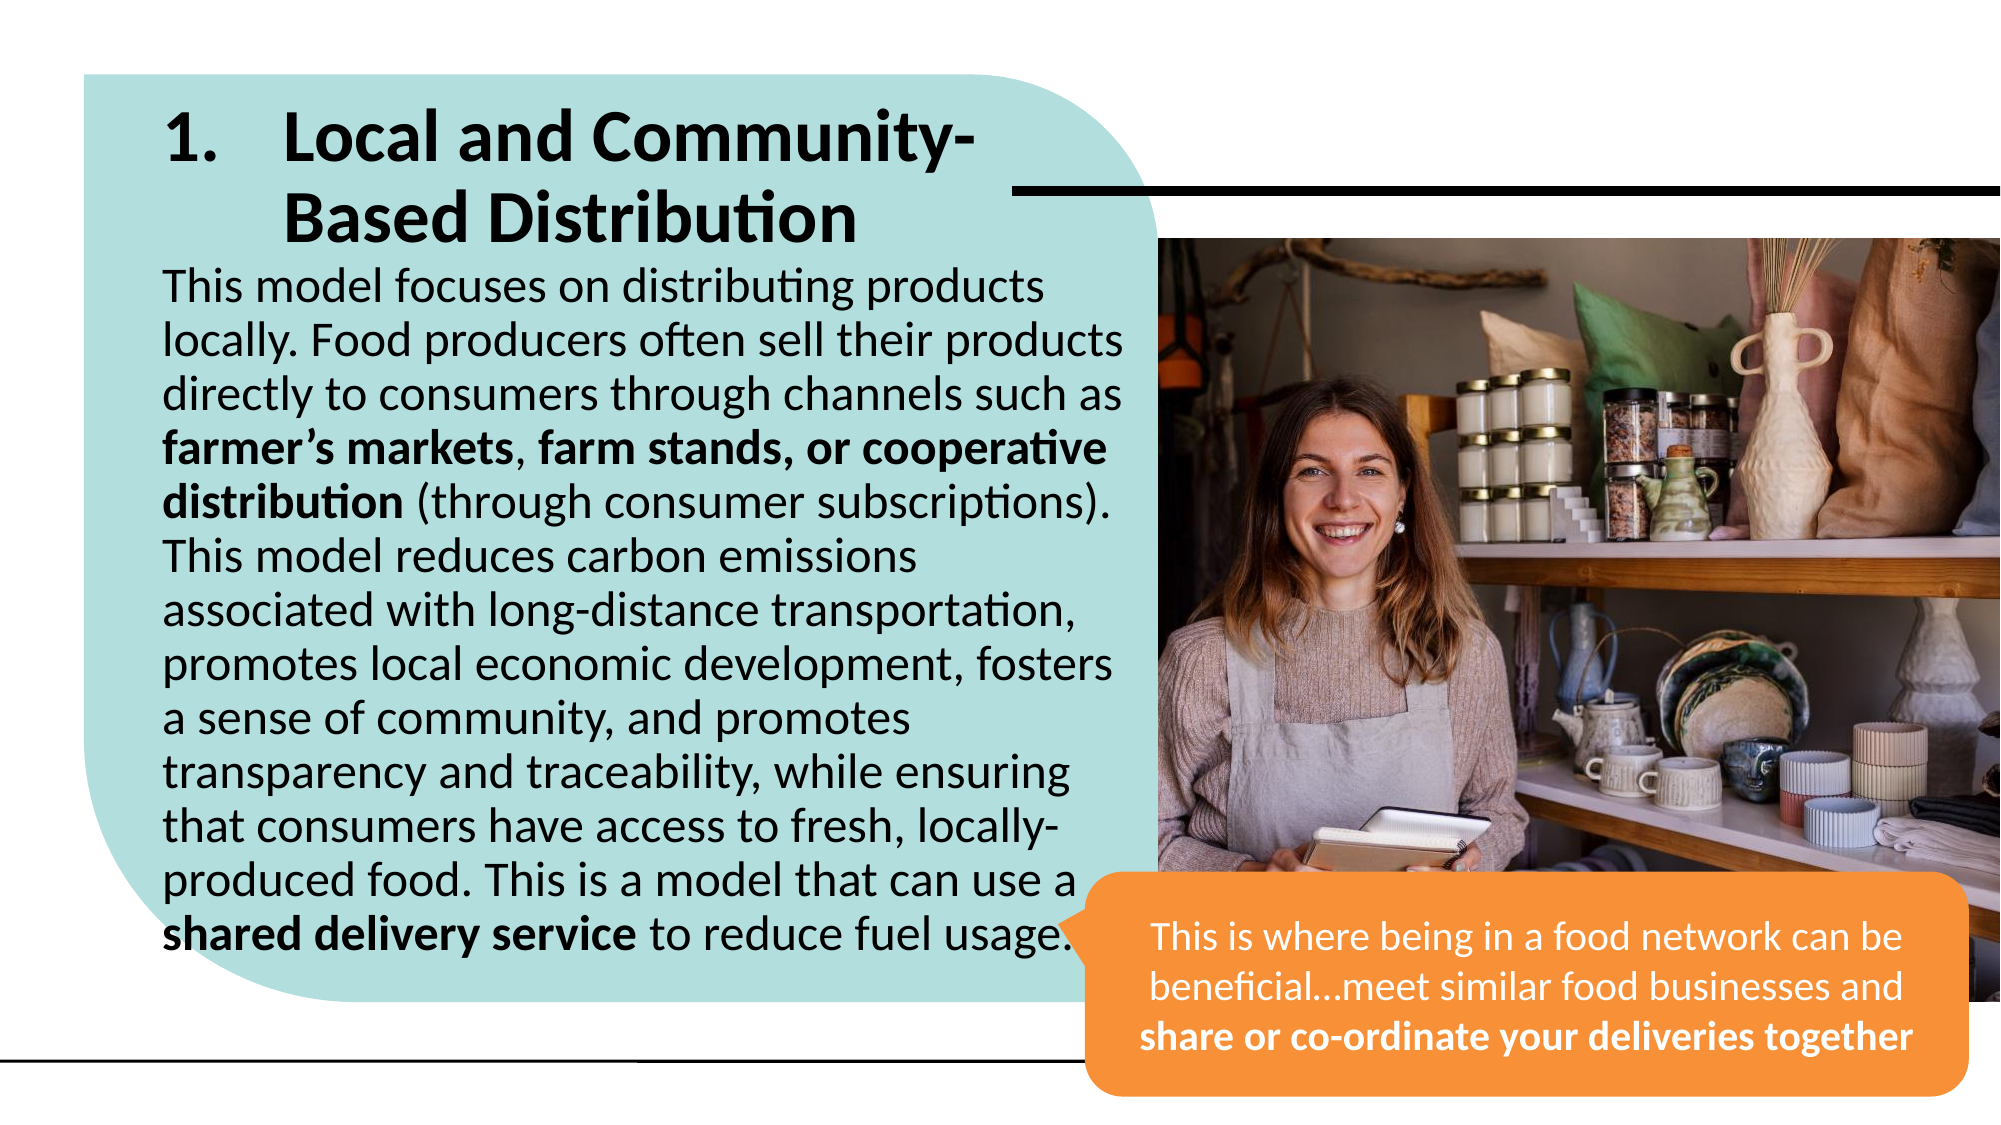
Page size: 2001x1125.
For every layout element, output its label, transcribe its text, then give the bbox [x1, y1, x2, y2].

picture [1158, 238, 2000, 1003]
list This model focuses on distributing products locally. Food producers often sell their products directly to consumers through channels such as farmer’s markets, farm stands, or cooperative distribution (through consumer subscriptions). This model reduces carbon emissions associated with long-distance transportation, promotes local economic development, fosters a sense of community, and promotes transparency and traceability, while ensuring that consumers have access to fresh, locally-produced food. This is a model that can use a shared delivery service to reduce fuel usage. [147, 252, 1145, 873]
text_box This is where being in a food network can be beneficial…meet similar food businesses and share or co-ordinate your deliveries together [1057, 871, 1969, 1097]
list Local and Community-Based Distribution [147, 89, 1041, 253]
